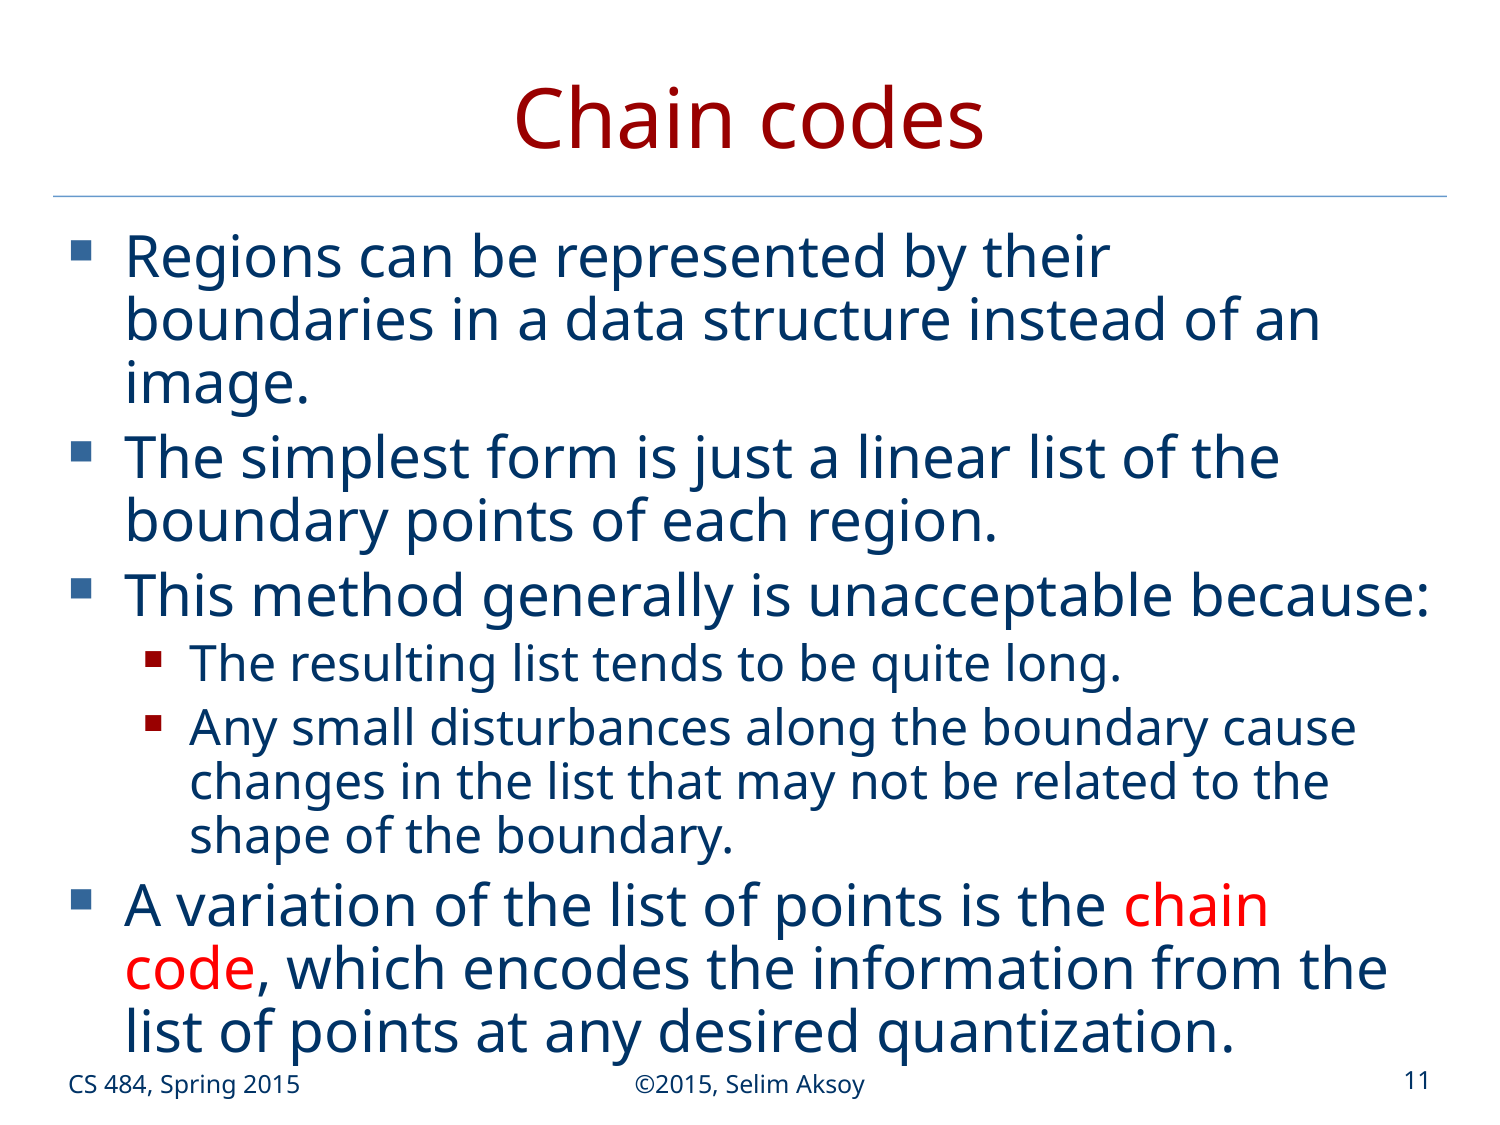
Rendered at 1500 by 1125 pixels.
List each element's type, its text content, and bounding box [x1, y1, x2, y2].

list Regions can be represented by their boundaries in a data structure instead of an image. The simplest form is just a linear list of the boundary points of each region. This method generally is unacceptable because: The resulting list tends to be quite long. Any small disturbances along the boundary cause changes in the list that may not be related to the shape of the boundary. A variation of the list of points is the chain code, which encodes the information from the list of points at any desired quantization. [53, 220, 1447, 1035]
slide_number CS 484, Spring 2015 [52, 1052, 366, 1107]
slide_number 11 [1134, 1052, 1448, 1107]
title Chain codes [53, 31, 1447, 173]
footer ©2015, Selim Aksoy [511, 1052, 988, 1107]
